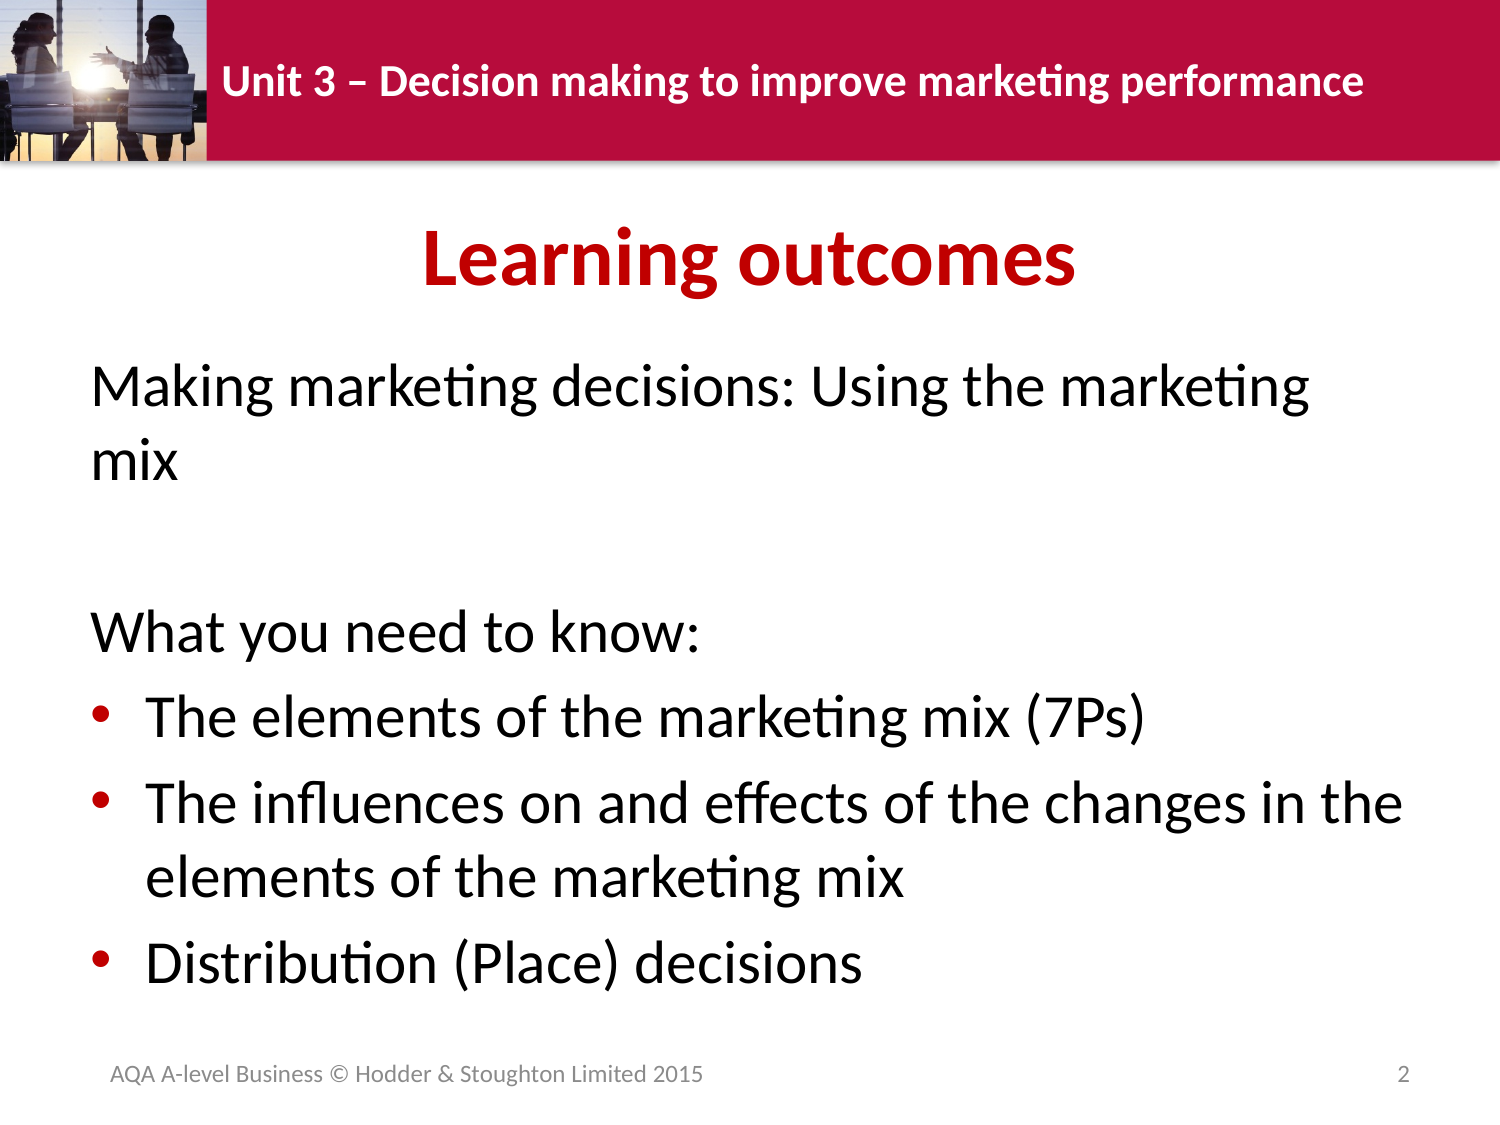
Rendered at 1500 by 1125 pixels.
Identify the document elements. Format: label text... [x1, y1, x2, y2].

picture [0, 0, 207, 161]
title Learning outcomes [76, 172, 1424, 332]
footer AQA A-level Business © Hodder & Stoughton Limited 2015 [76, 1042, 739, 1103]
list Making marketing decisions: Using the marketing mix What you need to know: The elements of the marketing mix (7Ps) The influences on and effects of the changes in the elements of the marketing mix Distribution (Place) decisions [75, 338, 1425, 1005]
slide_number 2 [1074, 1042, 1425, 1103]
